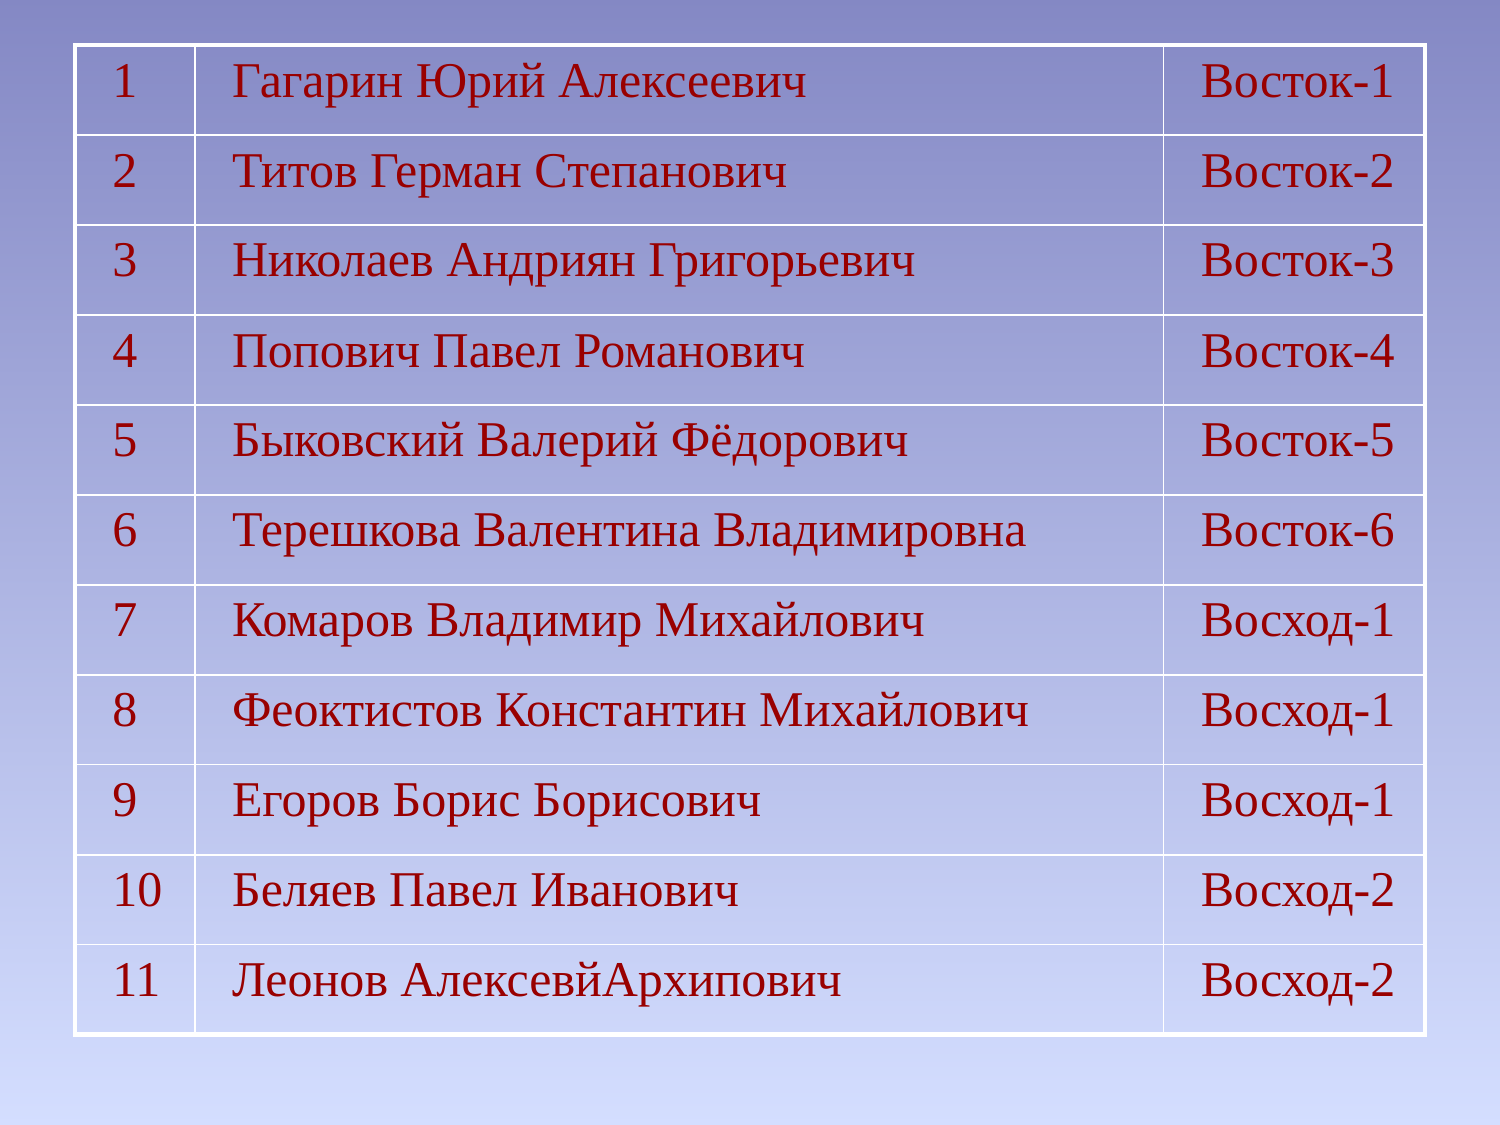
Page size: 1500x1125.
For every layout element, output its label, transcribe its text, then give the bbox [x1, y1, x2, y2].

table_cell 9 [77, 765, 194, 854]
table_cell 11 [77, 945, 194, 1032]
table_cell Комаров Владимир Михайлович [196, 586, 1163, 674]
table_header 1 [77, 47, 194, 134]
table_header Восток-1 [1164, 47, 1423, 134]
table_cell Егоров Борис Борисович [196, 765, 1163, 854]
table_cell Восход-2 [1164, 856, 1423, 944]
table_cell 7 [77, 586, 194, 674]
table_cell 10 [77, 856, 194, 944]
table_cell Восток-5 [1164, 406, 1423, 494]
table_cell Титов Герман Степанович [196, 136, 1163, 224]
table_cell Восход-2 [1164, 945, 1423, 1032]
table_cell 2 [77, 136, 194, 224]
table_cell Быковский Валерий Фёдорович [196, 406, 1163, 494]
table_cell Попович Павел Романович [196, 316, 1163, 404]
table_cell Терешкова Валентина Владимировна [196, 496, 1163, 584]
table_cell 4 [77, 316, 194, 404]
table_cell Восток-6 [1164, 496, 1423, 584]
table_cell 6 [77, 496, 194, 584]
table_cell Беляев Павел Иванович [196, 856, 1163, 944]
table_cell 8 [77, 676, 194, 764]
table_cell Восход-1 [1164, 676, 1423, 764]
table_cell Феоктистов Константин Михайлович [196, 676, 1163, 764]
table_cell Восход-1 [1164, 765, 1423, 854]
table_header Гагарин Юрий Алексеевич [196, 47, 1163, 134]
table_cell Восток-2 [1164, 136, 1423, 224]
table_cell Восток-3 [1164, 226, 1423, 314]
table_cell Восход-1 [1164, 586, 1423, 674]
table_cell Николаев Андриян Григорьевич [196, 226, 1163, 314]
table_cell 5 [77, 406, 194, 494]
table_cell Леонов АлексевйАрхипович [196, 945, 1163, 1032]
table_cell Восток-4 [1164, 316, 1423, 404]
table_cell 3 [77, 226, 194, 314]
